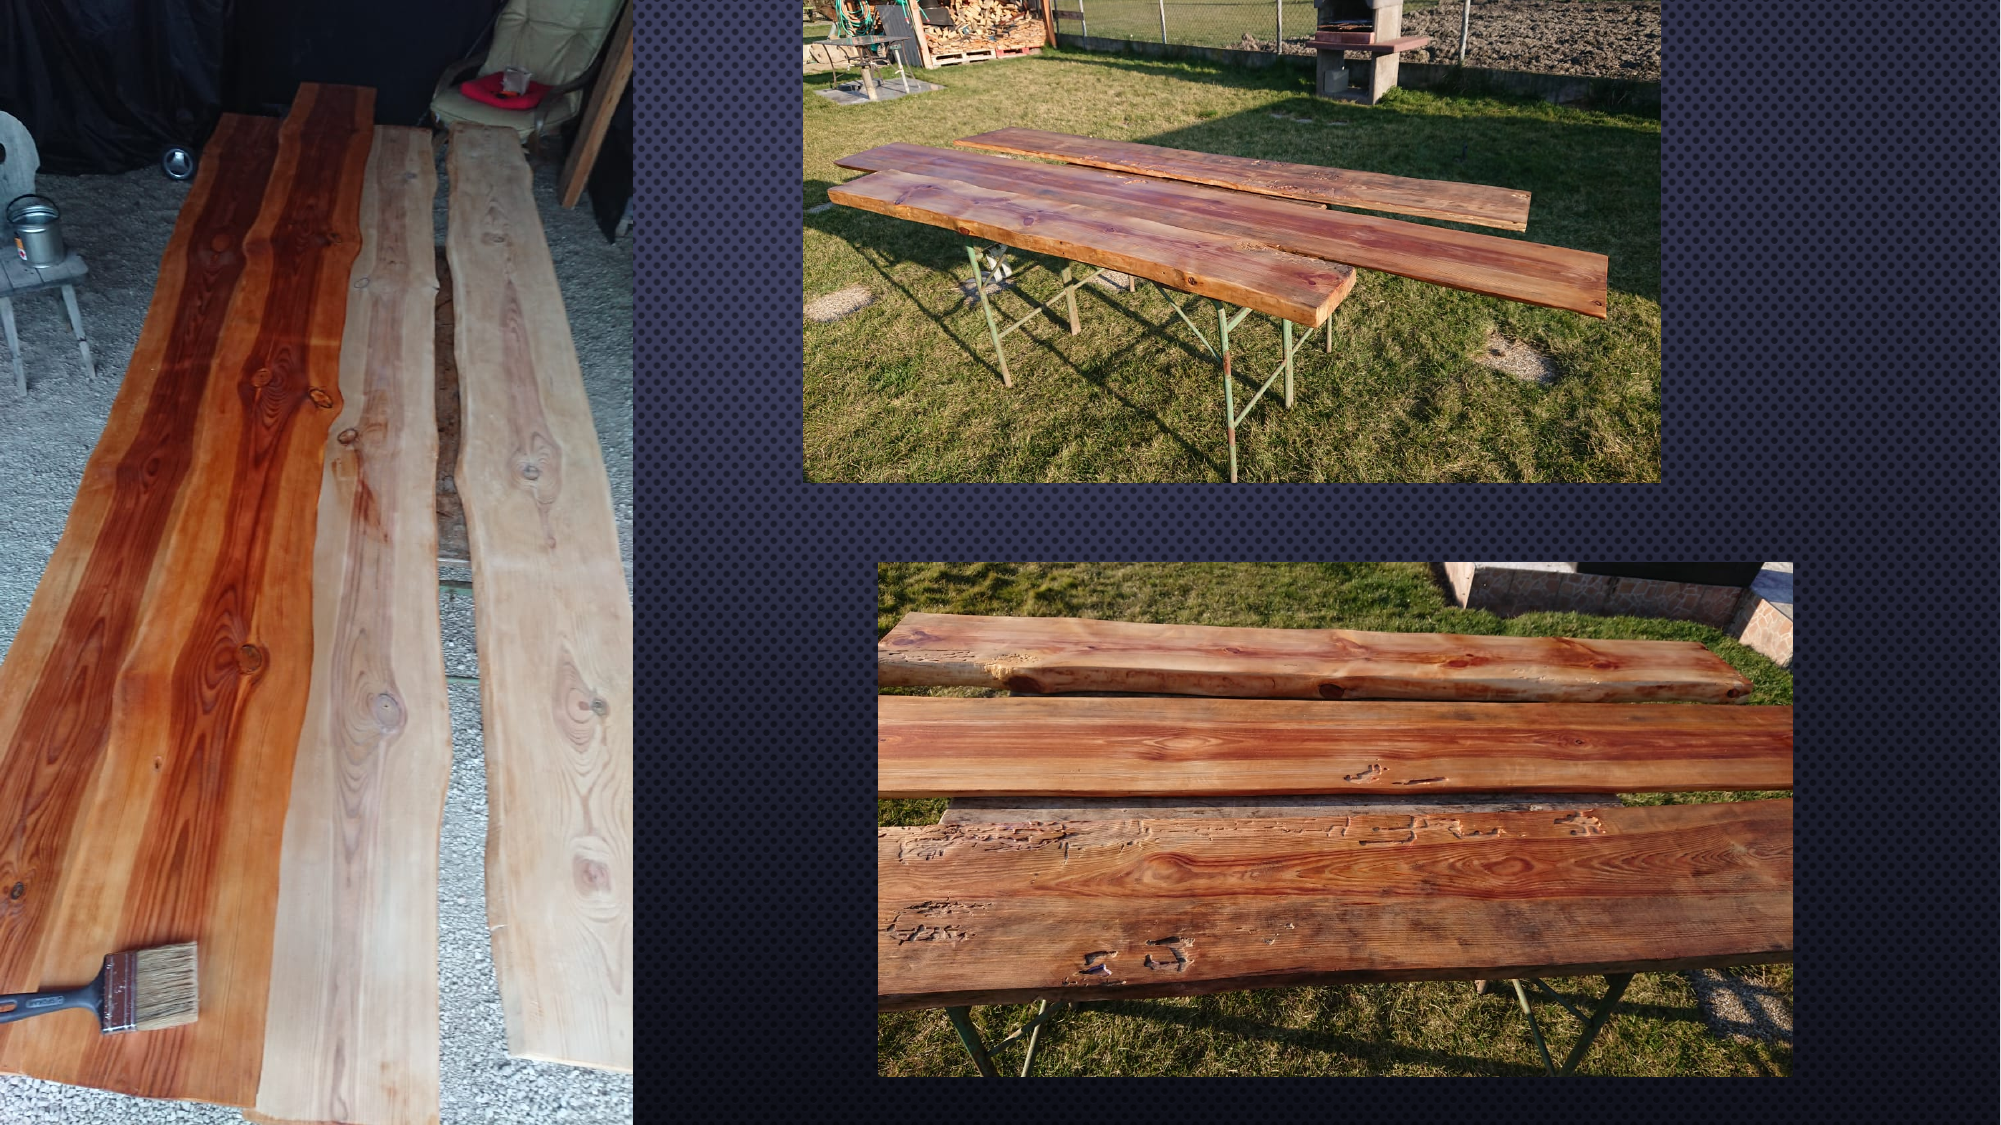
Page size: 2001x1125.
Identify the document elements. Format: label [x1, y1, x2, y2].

picture [0, 0, 633, 1125]
picture [803, 0, 1661, 483]
picture [878, 562, 1794, 1078]
